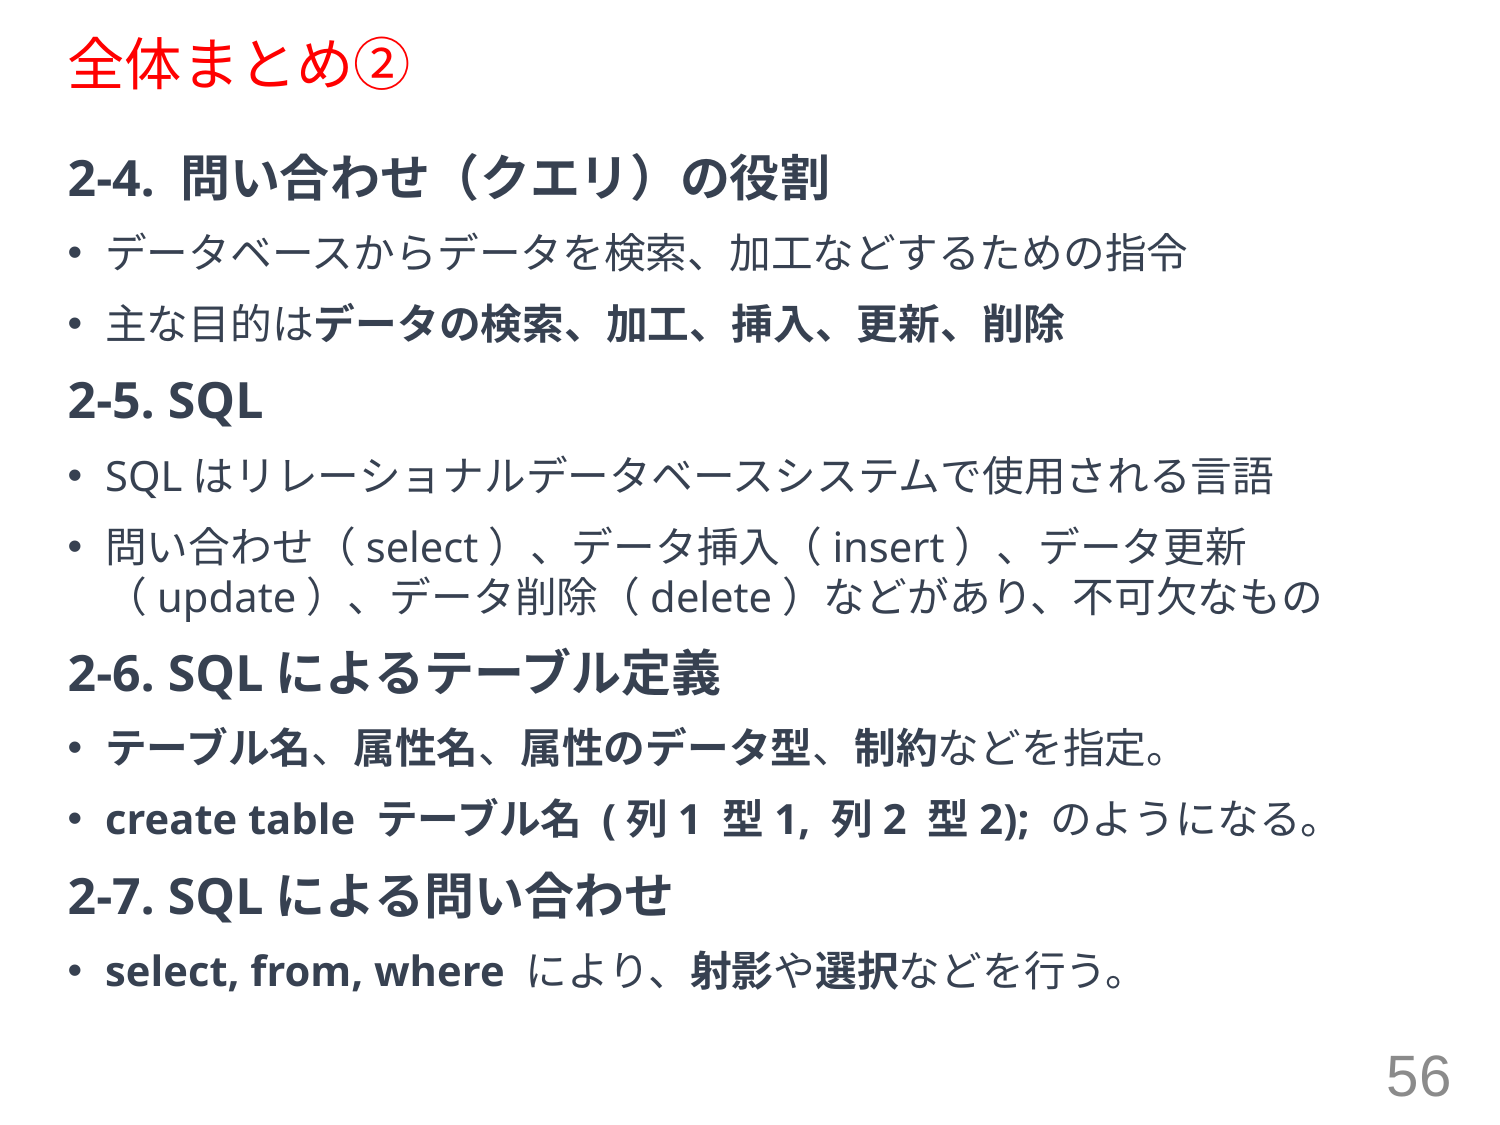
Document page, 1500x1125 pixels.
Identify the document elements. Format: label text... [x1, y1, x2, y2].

title 全体まとめ② [52, 28, 1441, 106]
slide_number 56 [1129, 1042, 1467, 1103]
list 2-4. 問い合わせ（クエリ）の役割 データベースからデータを検索、加工などするための指令 主な目的はデータの検索、加工、挿入、更新、削除 2-5. SQL SQLはリレーショナルデータベースシステムで使用される言語 問い合わせ（select）、データ挿入（insert）、データ更新（update）、データ削除（delete）などがあり、不可欠なもの 2-6. SQLによるテーブル定義 テーブル名、属性名、属性のデータ型、制約などを指定。 create table テーブル名 (列1 型1, 列2 型2); のようになる。 2-7. SQLによる問い合わせ select, from, where により、射影や選択などを行う。 [52, 138, 1441, 1014]
